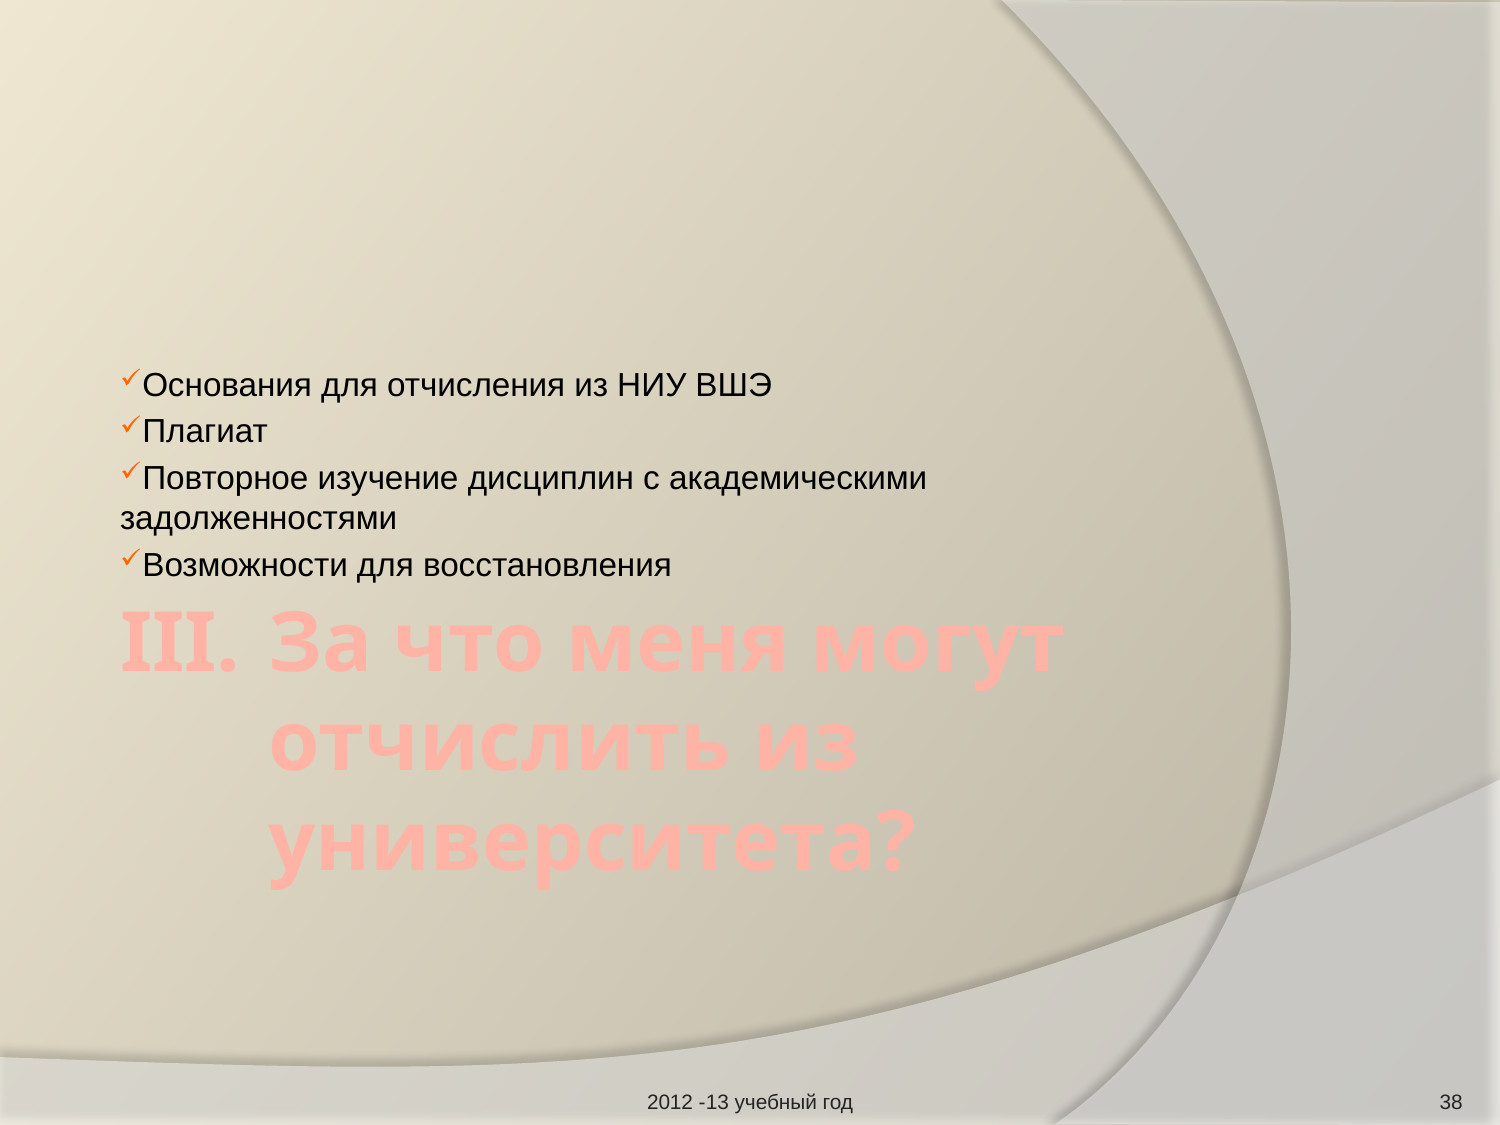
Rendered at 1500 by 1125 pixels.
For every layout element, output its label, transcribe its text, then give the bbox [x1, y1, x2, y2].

footer 2012 -13 учебный год [512, 1053, 988, 1114]
list Основания для отчисления из НИУ ВШЭ Плагиат Повторное изучение дисциплин с академическими задолженностями Возможности для восстановления [112, 361, 1200, 583]
slide_number 38 [1337, 1053, 1463, 1114]
title За что меня могут отчислить из университета? [112, 587, 1200, 888]
